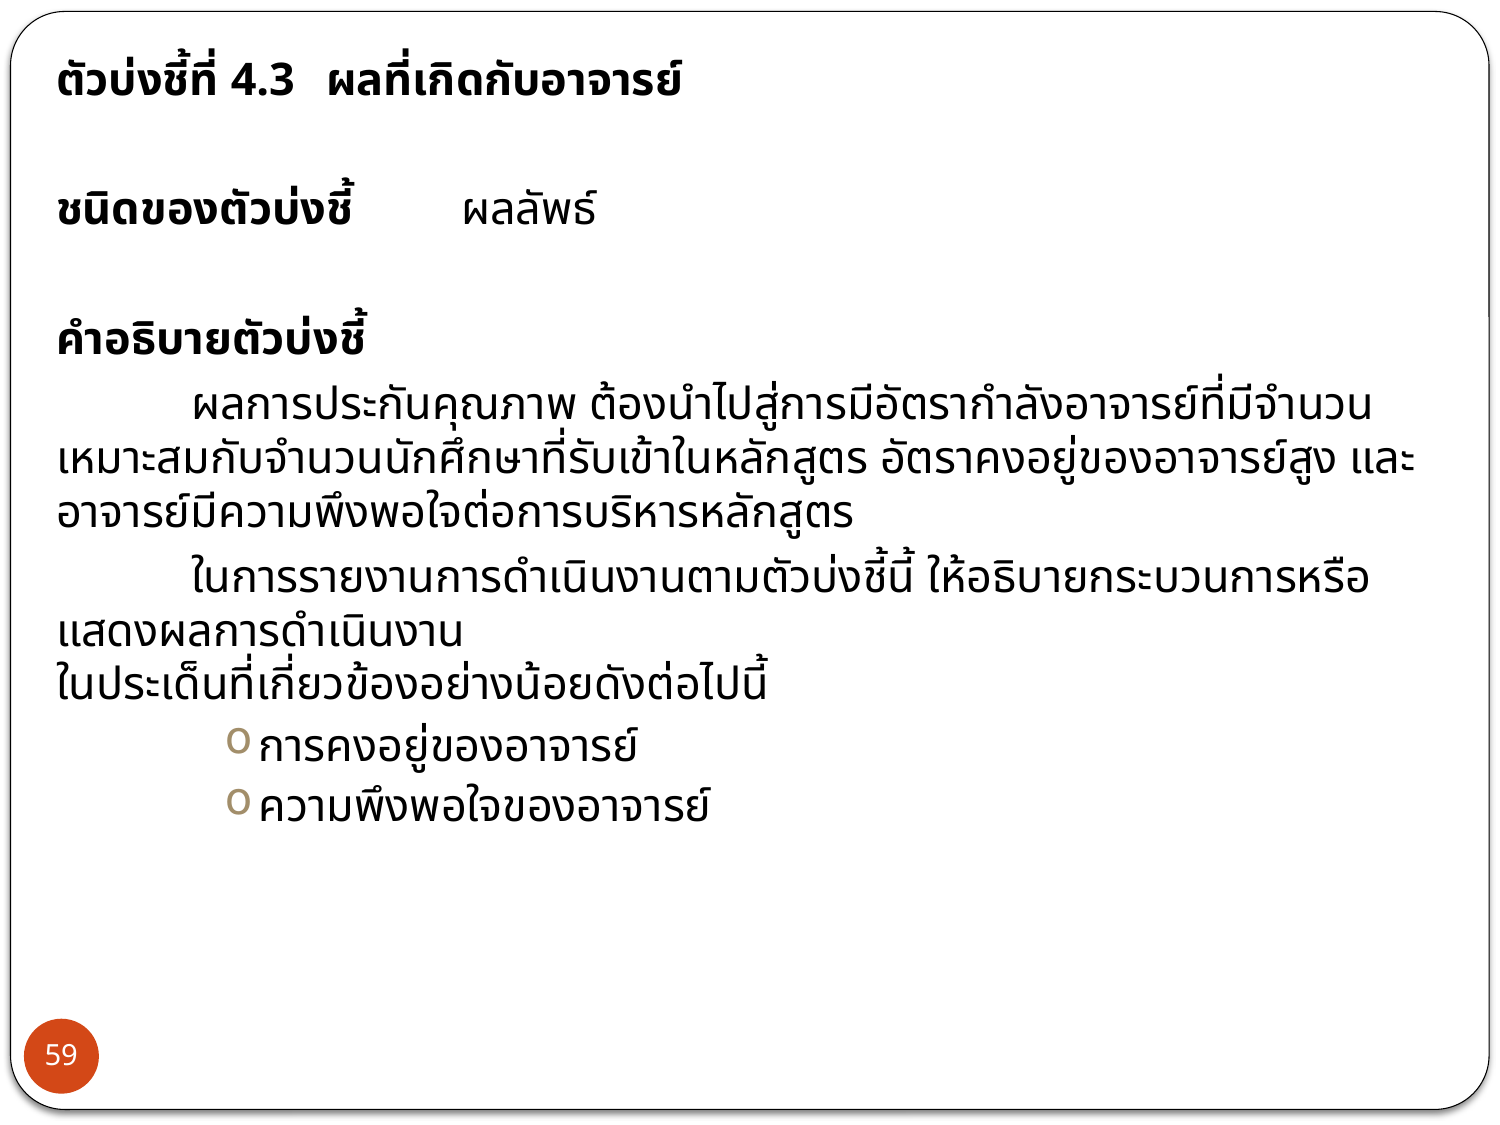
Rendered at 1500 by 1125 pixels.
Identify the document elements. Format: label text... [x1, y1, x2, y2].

list ตัวบ่งชี้ที่ 4.3 ผลที่เกิดกับอาจารย์ ชนิดของตัวบ่งชี้ ผลลัพธ์ คำอธิบายตัวบ่งชี้ ผลการประกันคุณภาพ ต้องนำไปสู่การมีอัตรากำลังอาจารย์ที่มีจำนวนเหมาะสมกับจำนวนนักศึกษาที่รับเข้าในหลักสูตร อัตราคงอยู่ของอาจารย์สูง และอาจารย์มีความพึงพอใจต่อการบริหารหลักสูตร ในการรายงานการดำเนินงานตามตัวบ่งชี้นี้ ให้อธิบายกระบวนการหรือแสดงผลการดำเนินงาน ในประเด็นที่เกี่ยวข้องอย่างน้อยดังต่อไปนี้ การคงอยู่ของอาจารย์ ความพึงพอใจของอาจารย์ [41, 42, 1471, 894]
slide_number 59 [23, 1018, 99, 1094]
